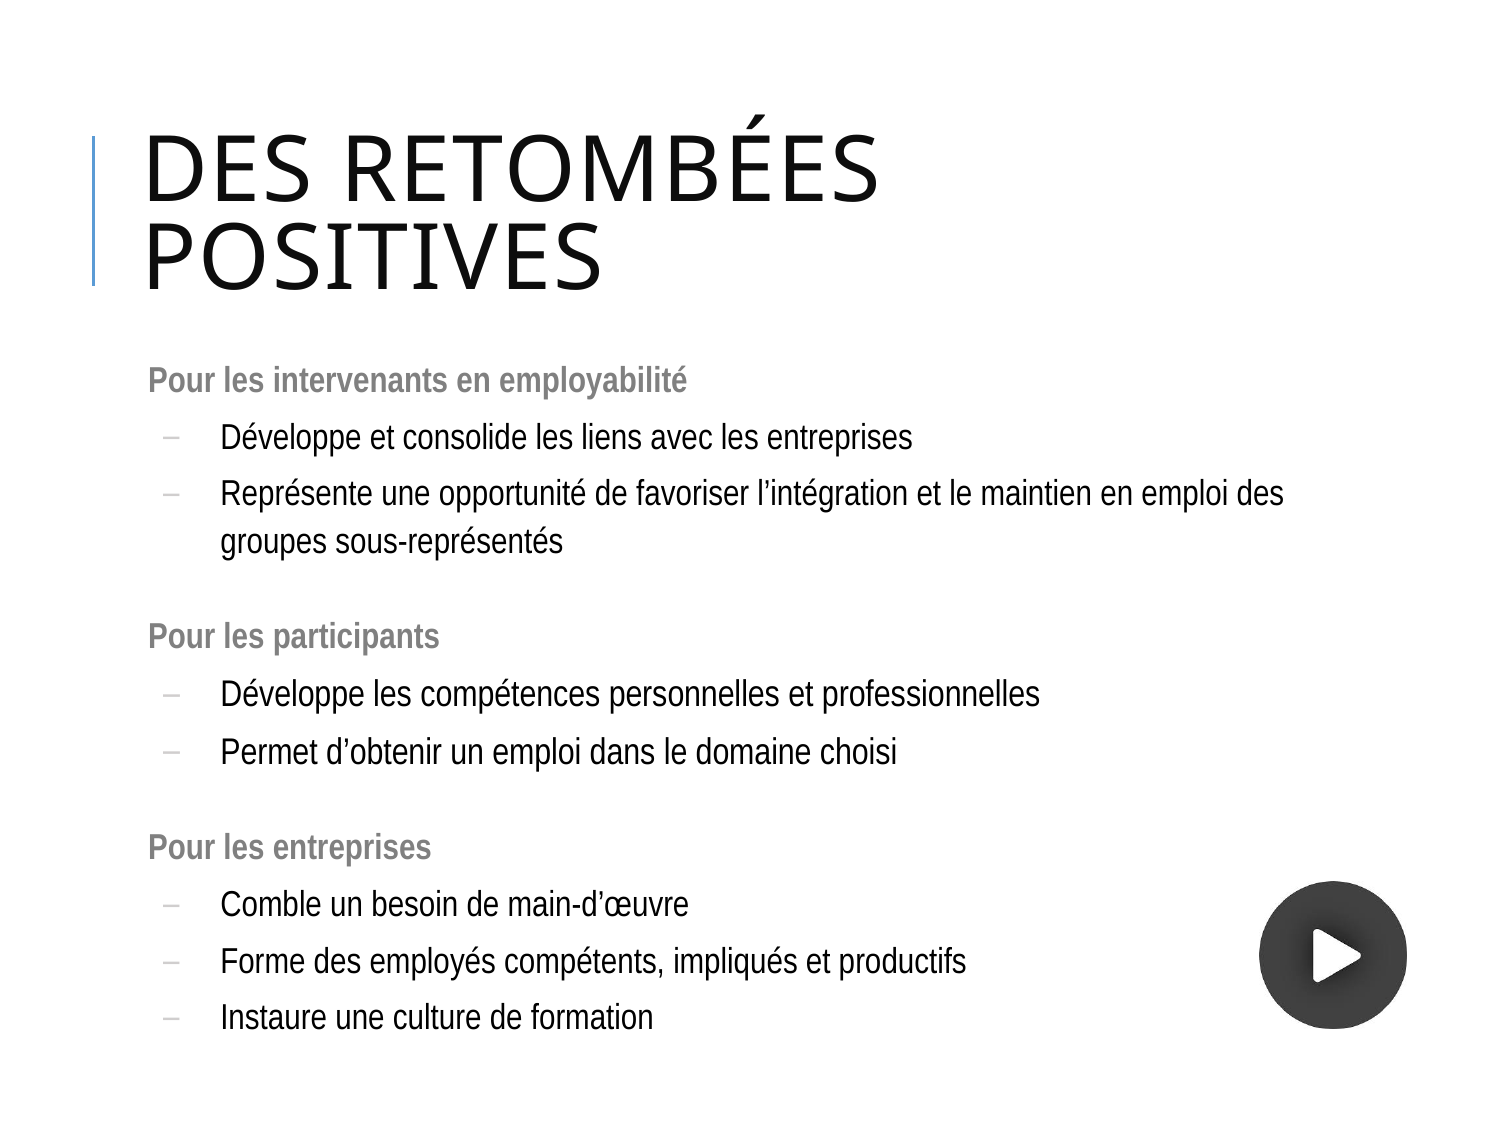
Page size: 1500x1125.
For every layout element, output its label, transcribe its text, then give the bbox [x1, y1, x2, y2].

picture [1259, 881, 1407, 1030]
list Pour les intervenants en employabilité Développe et consolide les liens avec les entreprises Représente une opportunité de favoriser l’intégration et le maintien en emploi des groupes sous-représentés Pour les participants Développe les compétences personnelles et professionnelles Permet d’obtenir un emploi dans le domaine choisi Pour les entreprises Comble un besoin de main-d’œuvre Forme des employés compétents, impliqués et productifs Instaure une culture de formation [126, 353, 1322, 1047]
title des retombées positives [126, 96, 1322, 342]
